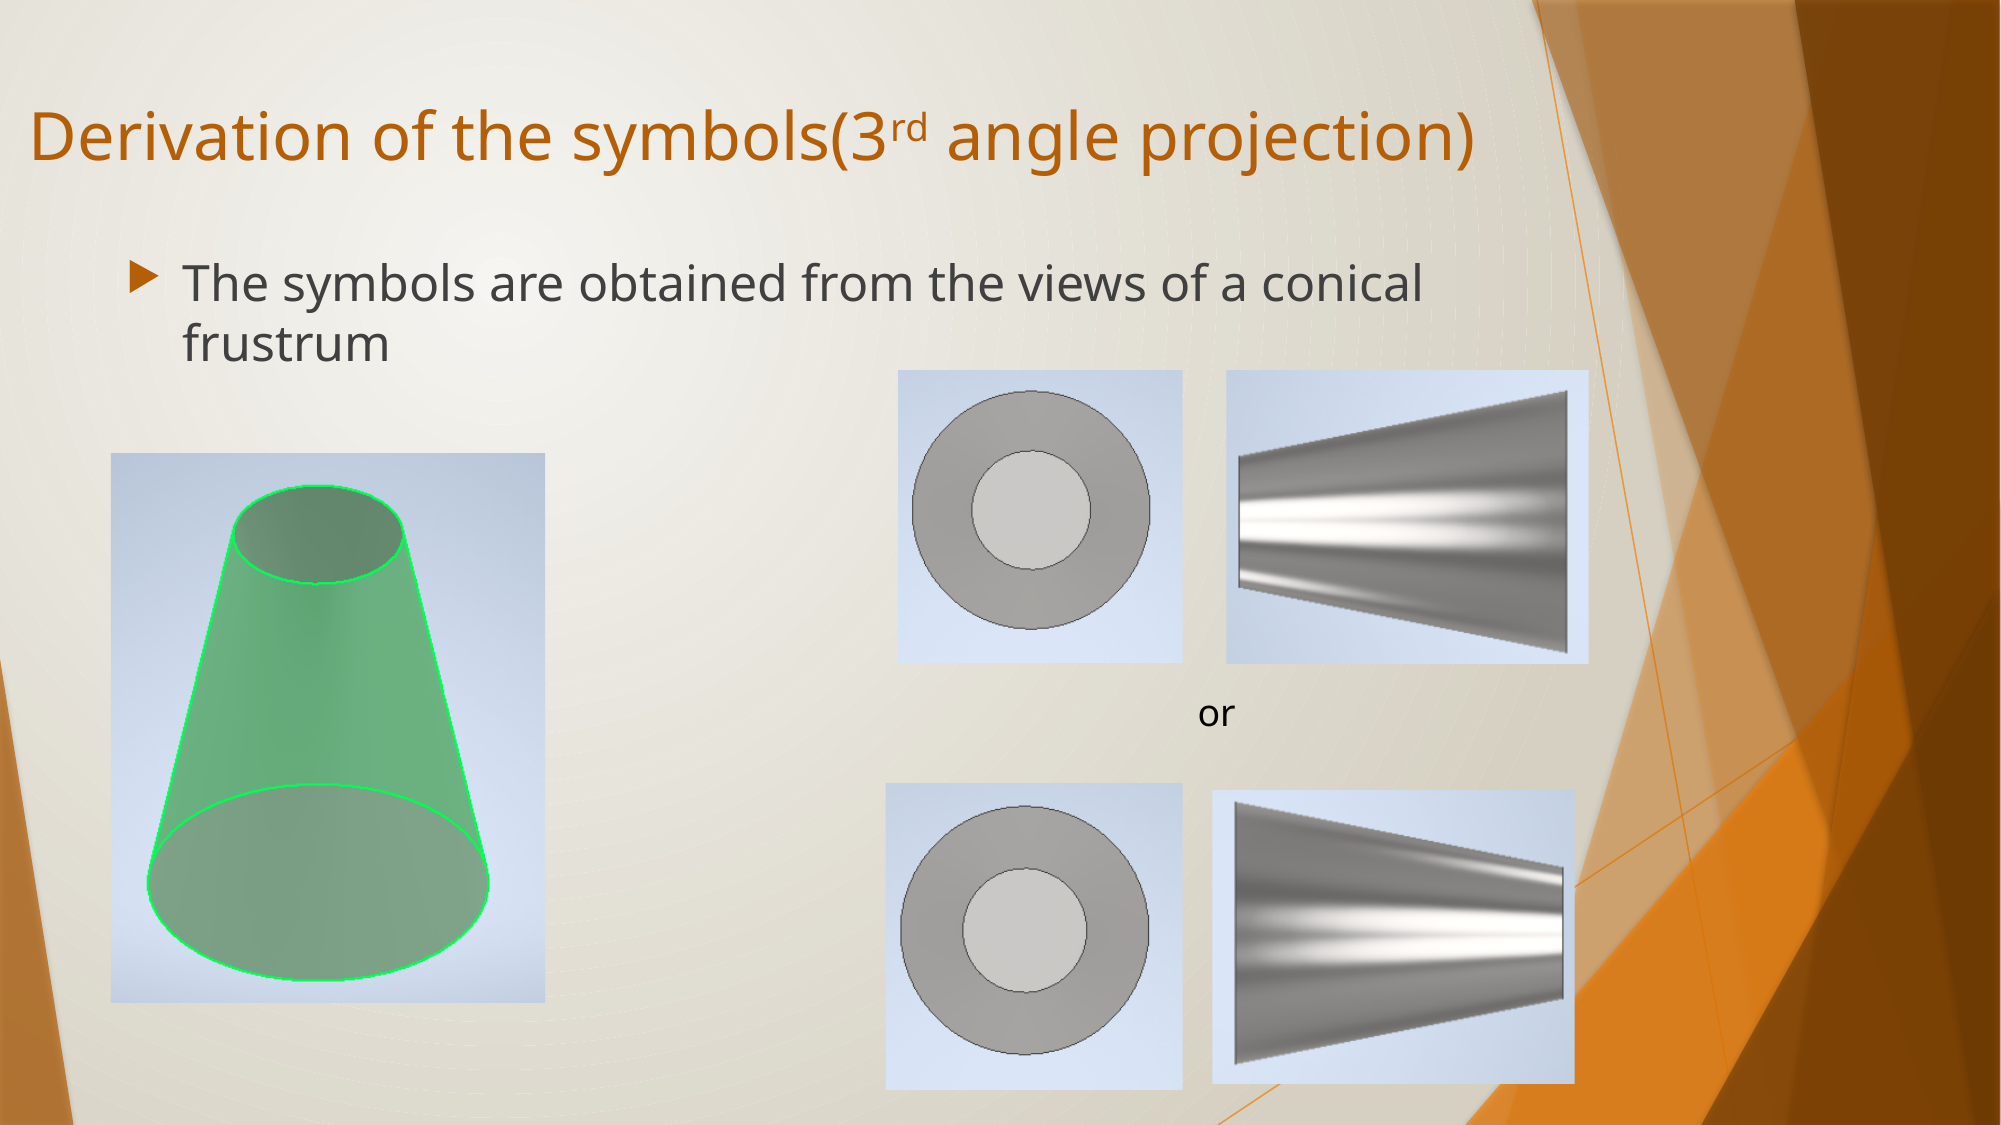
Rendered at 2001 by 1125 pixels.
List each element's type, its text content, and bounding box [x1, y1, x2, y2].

text_box or [1182, 681, 1392, 742]
picture [110, 452, 546, 1003]
title Derivation of the symbols(3rd angle projection) [13, 86, 1758, 304]
list The symbols are obtained from the views of a conical frustrum [111, 244, 1522, 881]
picture [1212, 755, 1575, 1119]
picture [884, 783, 1184, 1091]
picture [1226, 334, 1589, 699]
picture [897, 369, 1184, 664]
